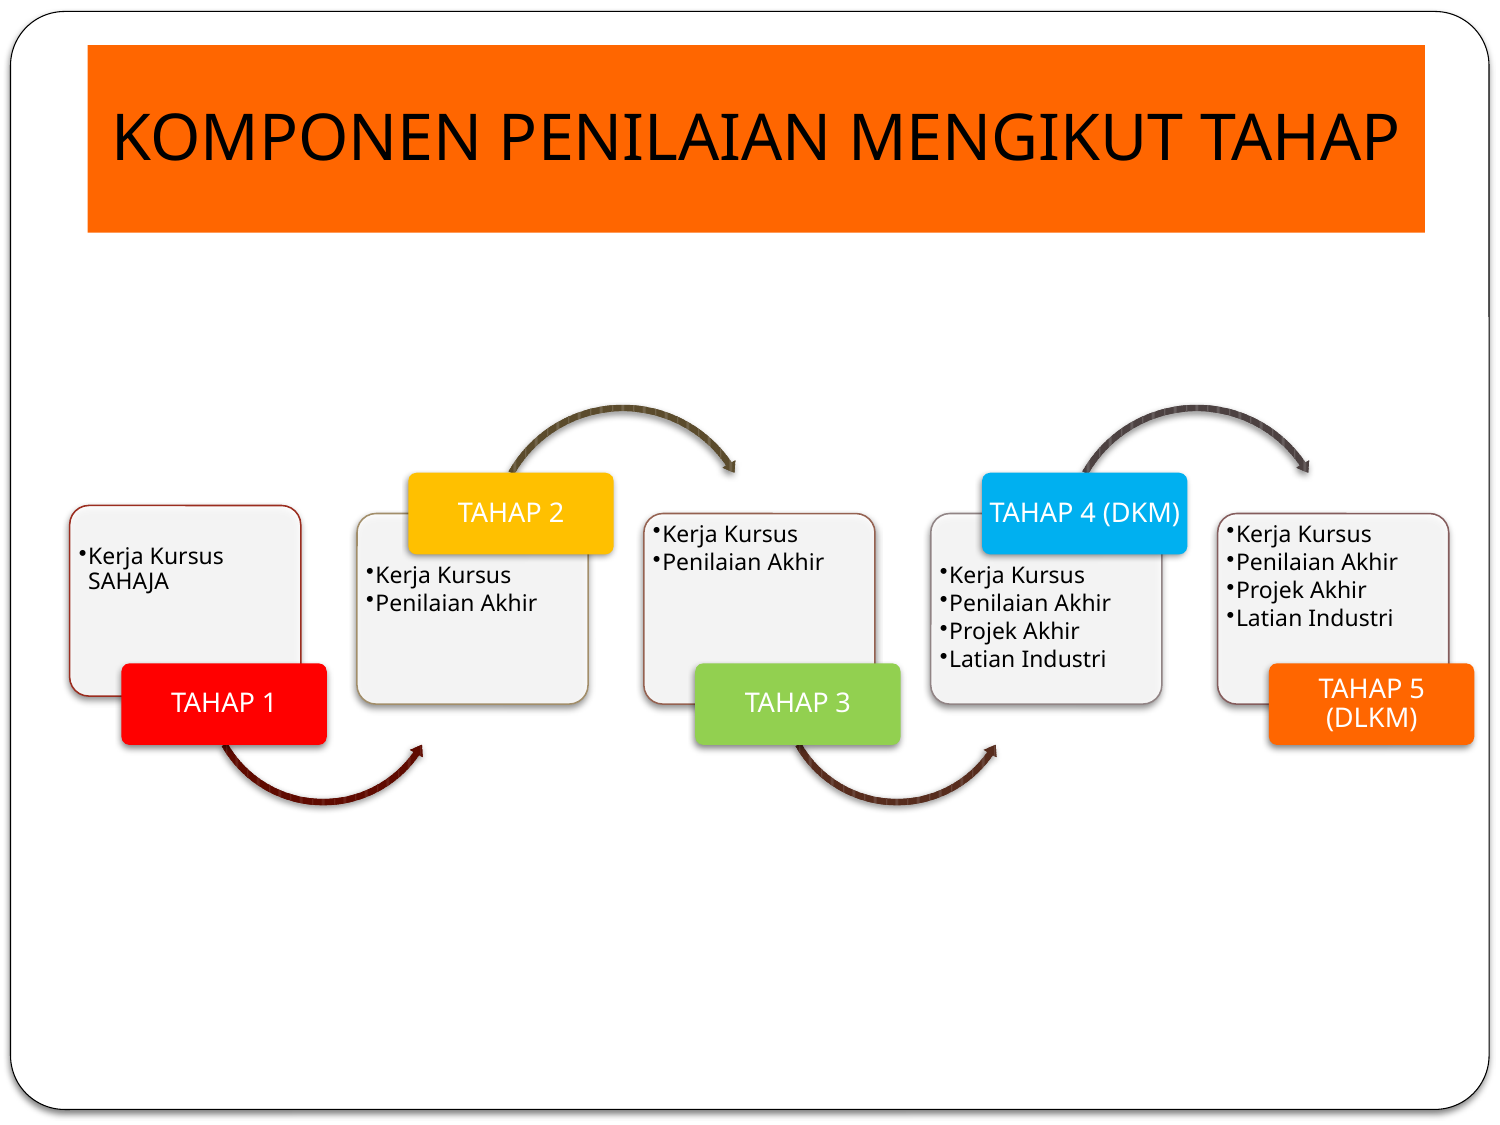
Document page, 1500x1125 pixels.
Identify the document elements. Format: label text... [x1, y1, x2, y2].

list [69, 154, 1476, 1063]
title KOMPONEN PENILAIAN MENGIKUT TAHAP [87, 45, 1425, 154]
